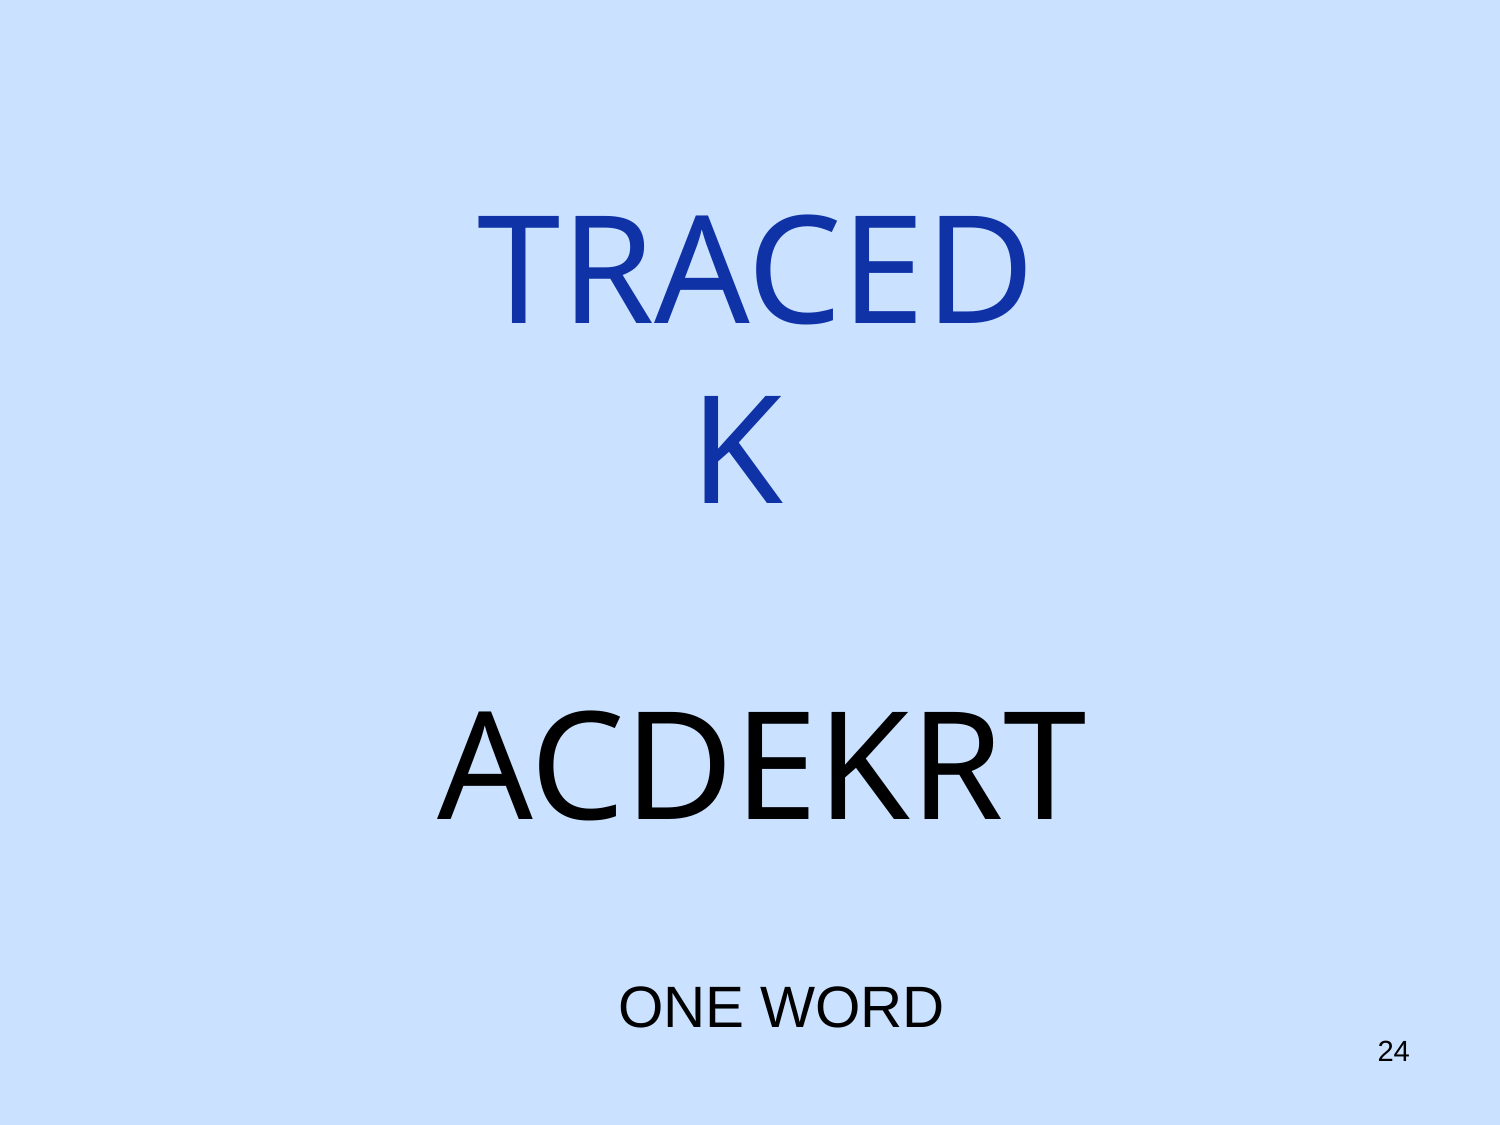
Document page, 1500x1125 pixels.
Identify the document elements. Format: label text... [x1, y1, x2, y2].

title TRACED K [12, 149, 1500, 662]
list ACDEKRT [12, 662, 1500, 1125]
text_box ONE WORD [603, 961, 1079, 1047]
